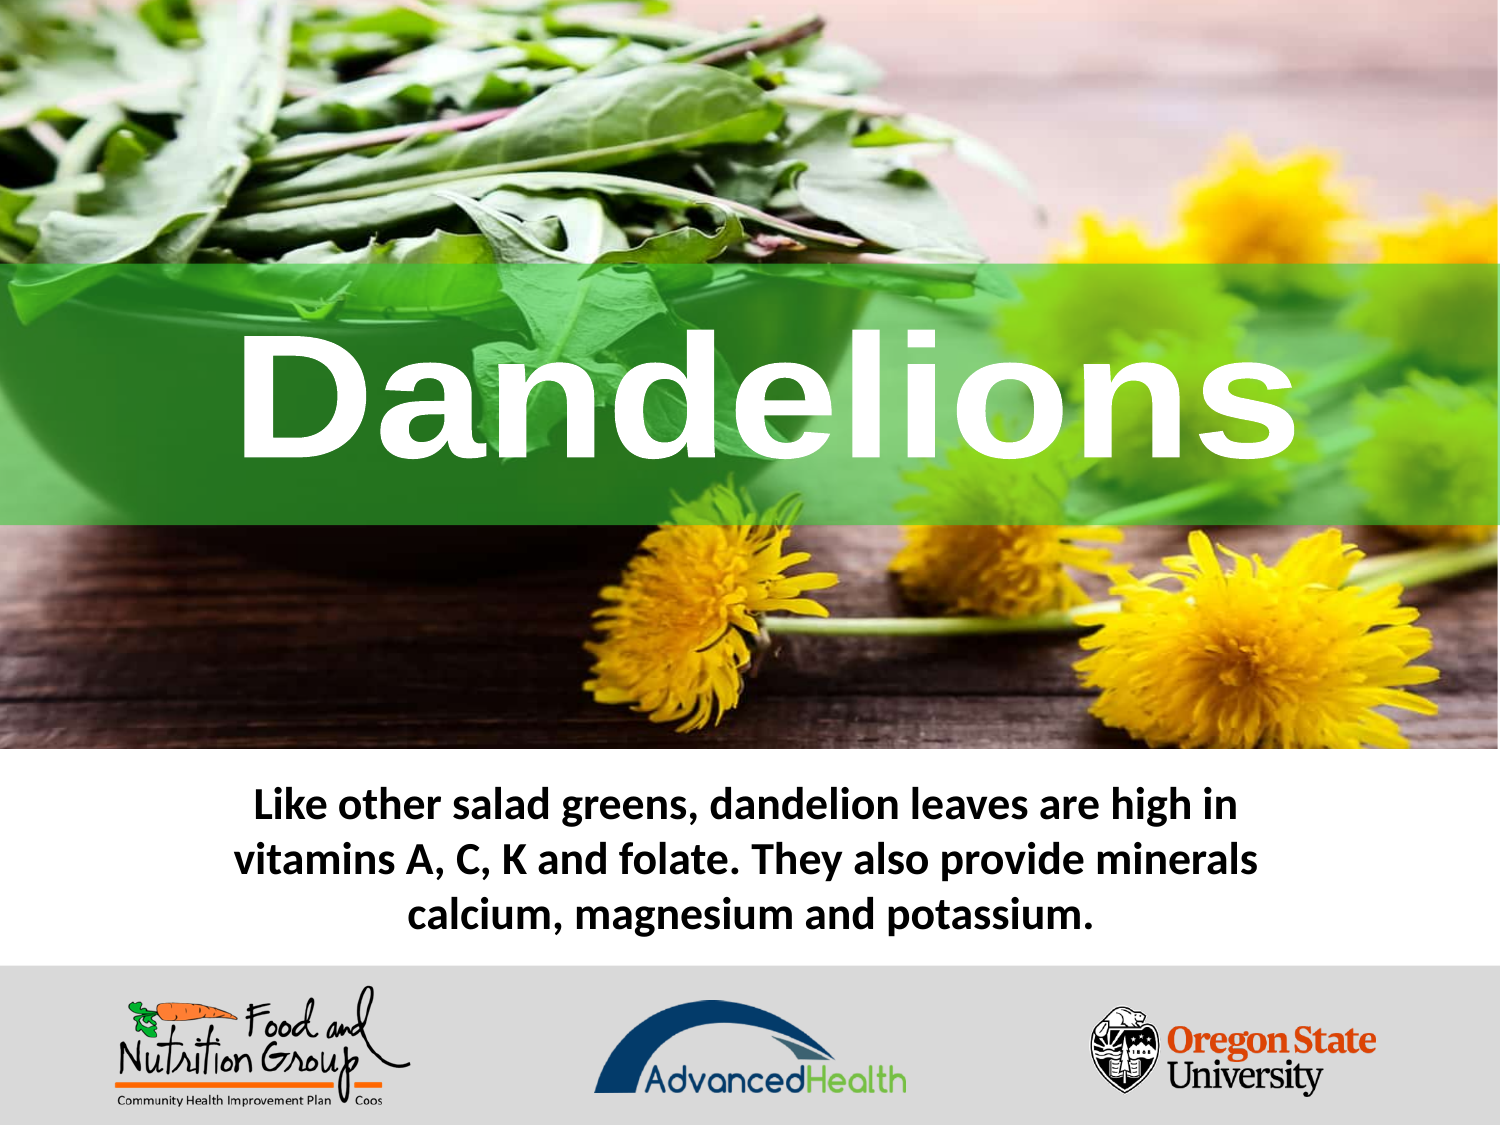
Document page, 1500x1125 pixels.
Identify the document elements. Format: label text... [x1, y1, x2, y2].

text_box Like other salad greens, dandelion leaves are high in vitamins A, C, K and folate. They also provide minerals calcium, magnesium and potassium. [1, 766, 1500, 947]
picture [1089, 1005, 1376, 1098]
picture [112, 970, 411, 1121]
picture [0, 0, 1498, 749]
text_box [0, 965, 1500, 1125]
picture [594, 1000, 906, 1093]
